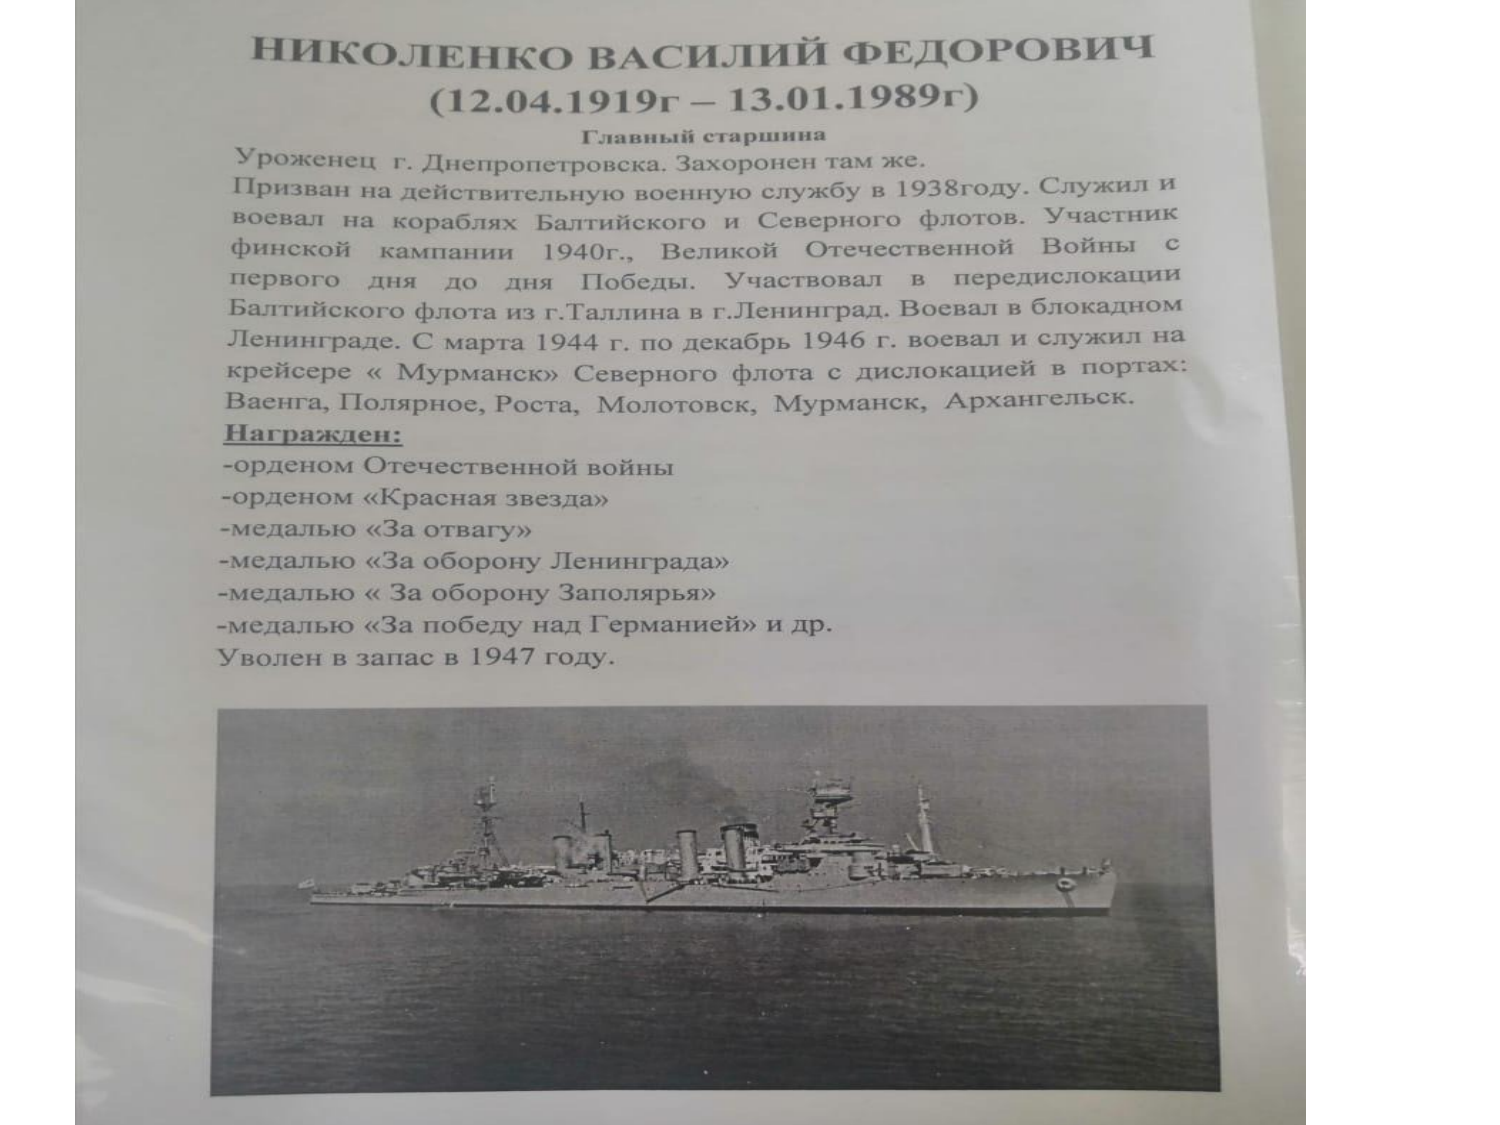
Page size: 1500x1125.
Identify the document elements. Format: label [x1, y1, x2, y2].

picture [74, 0, 1306, 1125]
